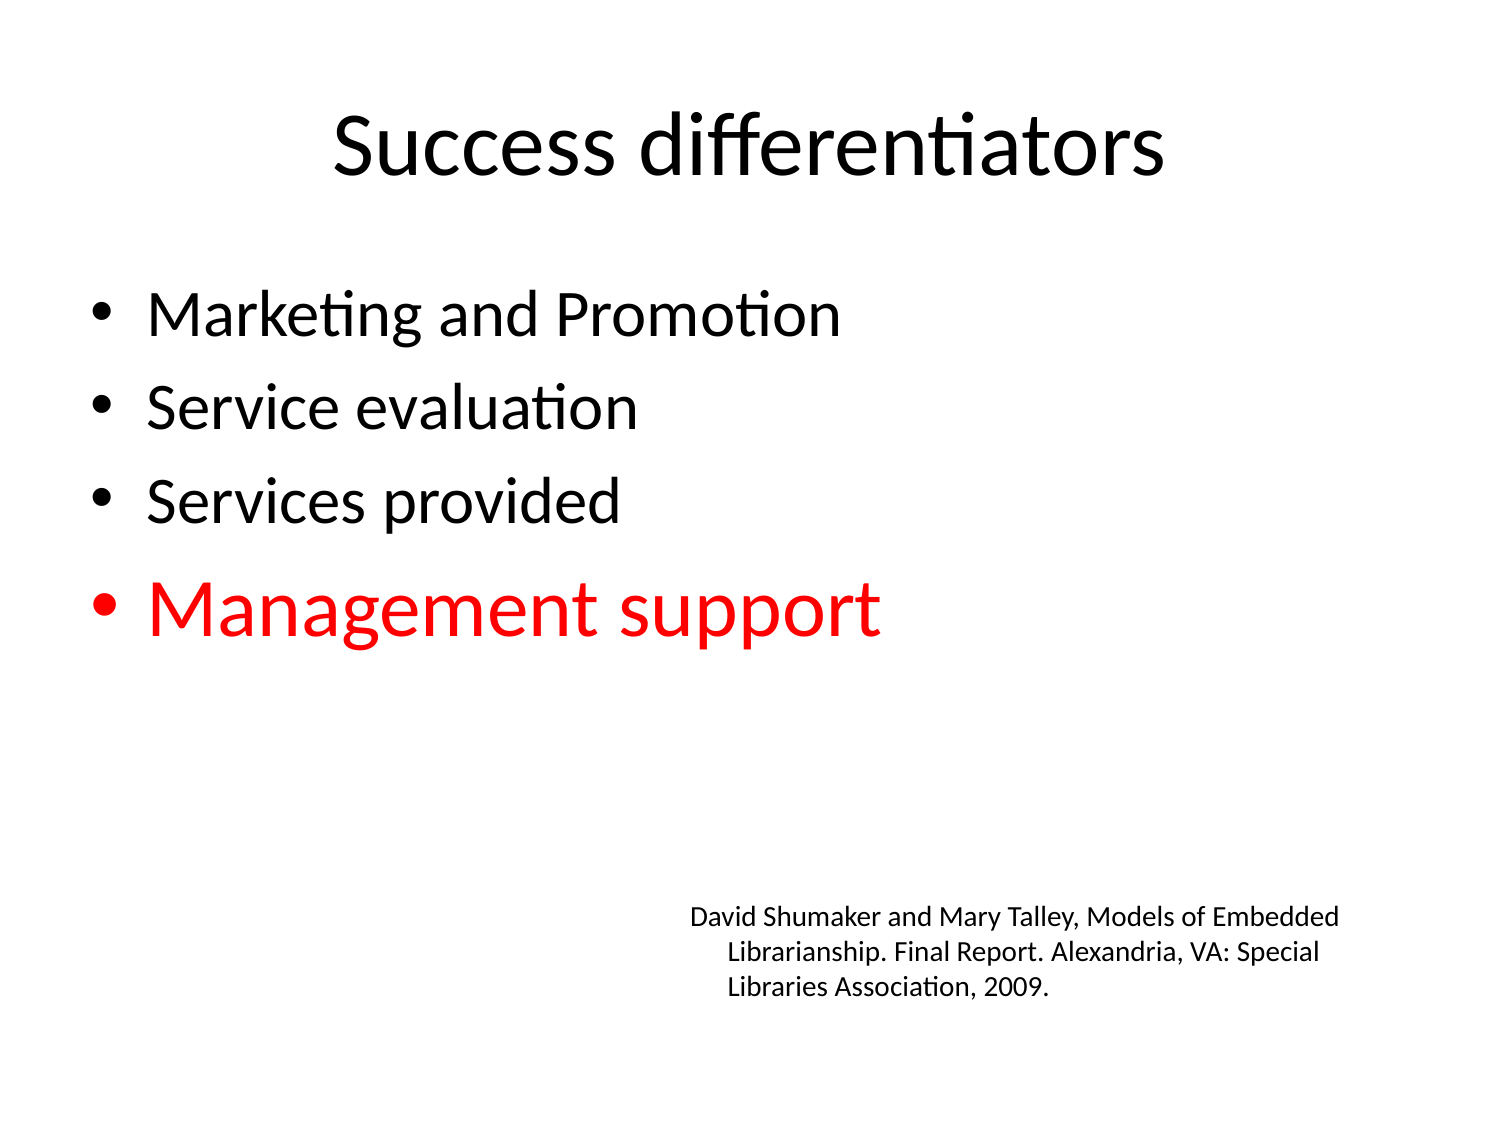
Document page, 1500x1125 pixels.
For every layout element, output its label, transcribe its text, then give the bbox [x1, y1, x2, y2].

list Marketing and Promotion Service evaluation Services provided Management support David Shumaker and Mary Talley, Models of Embedded Librarianship. Final Report. Alexandria, VA: Special Libraries Association, 2009. [74, 262, 1426, 1006]
title Success differentiators [74, 44, 1426, 233]
